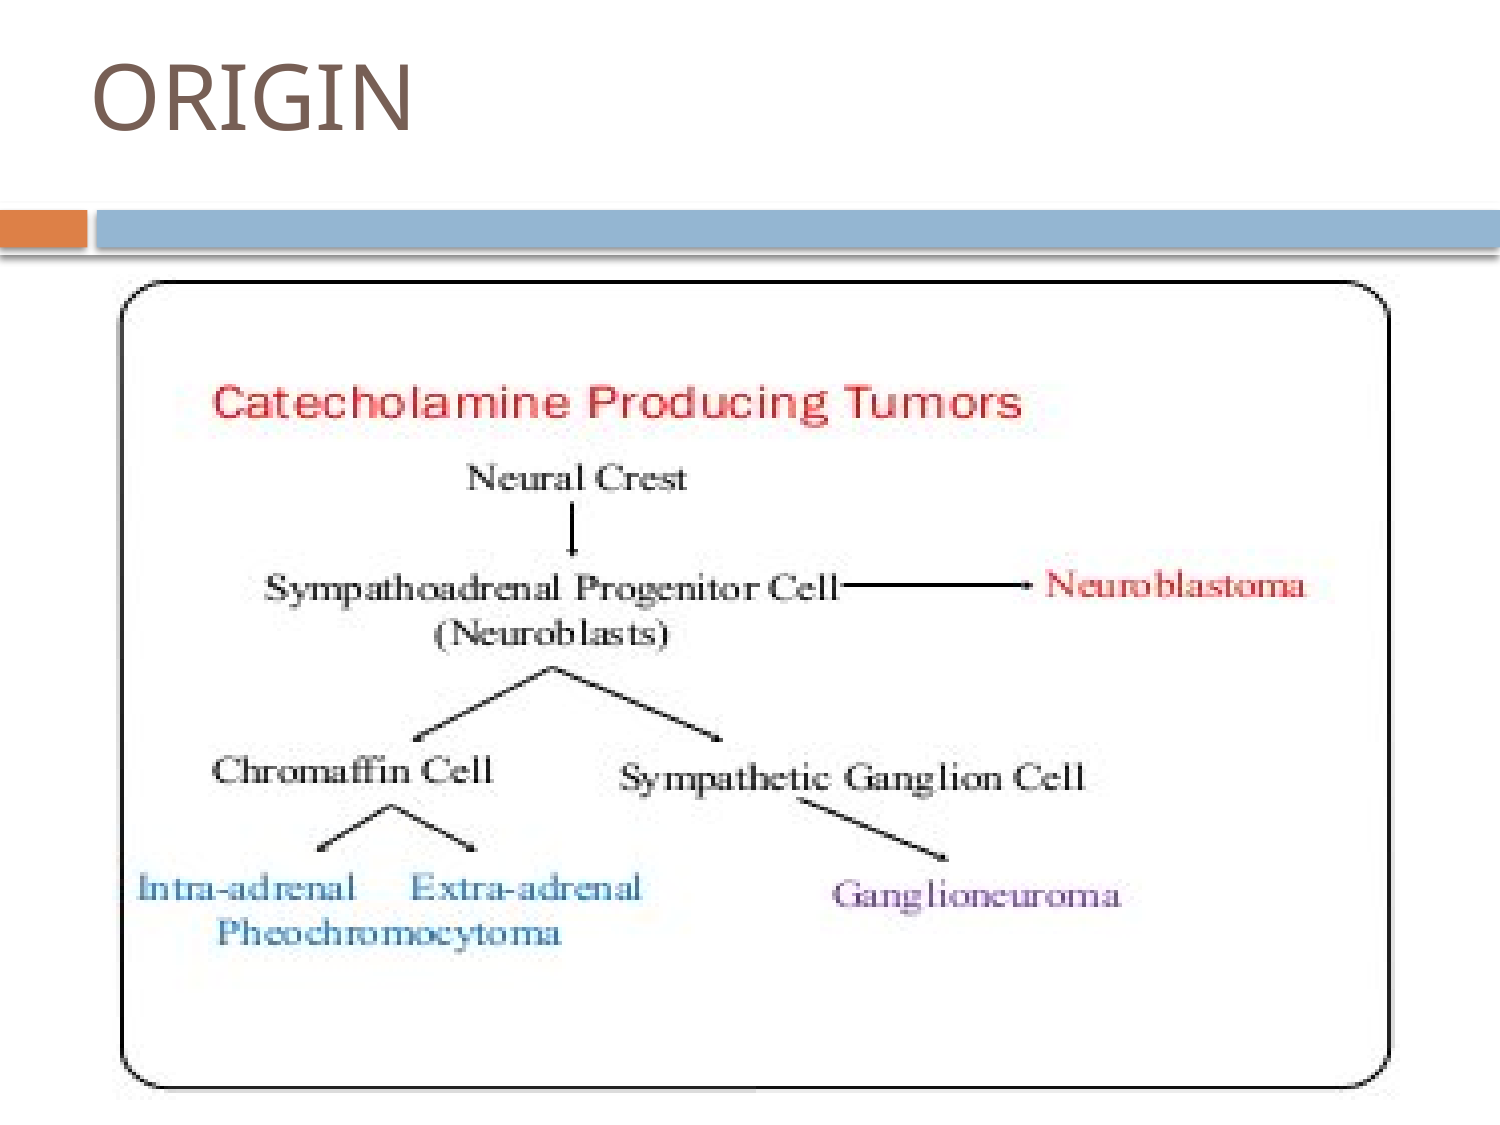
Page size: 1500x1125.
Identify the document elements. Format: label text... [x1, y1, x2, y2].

title ORIGIN [75, 0, 1425, 188]
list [112, 274, 1401, 1101]
